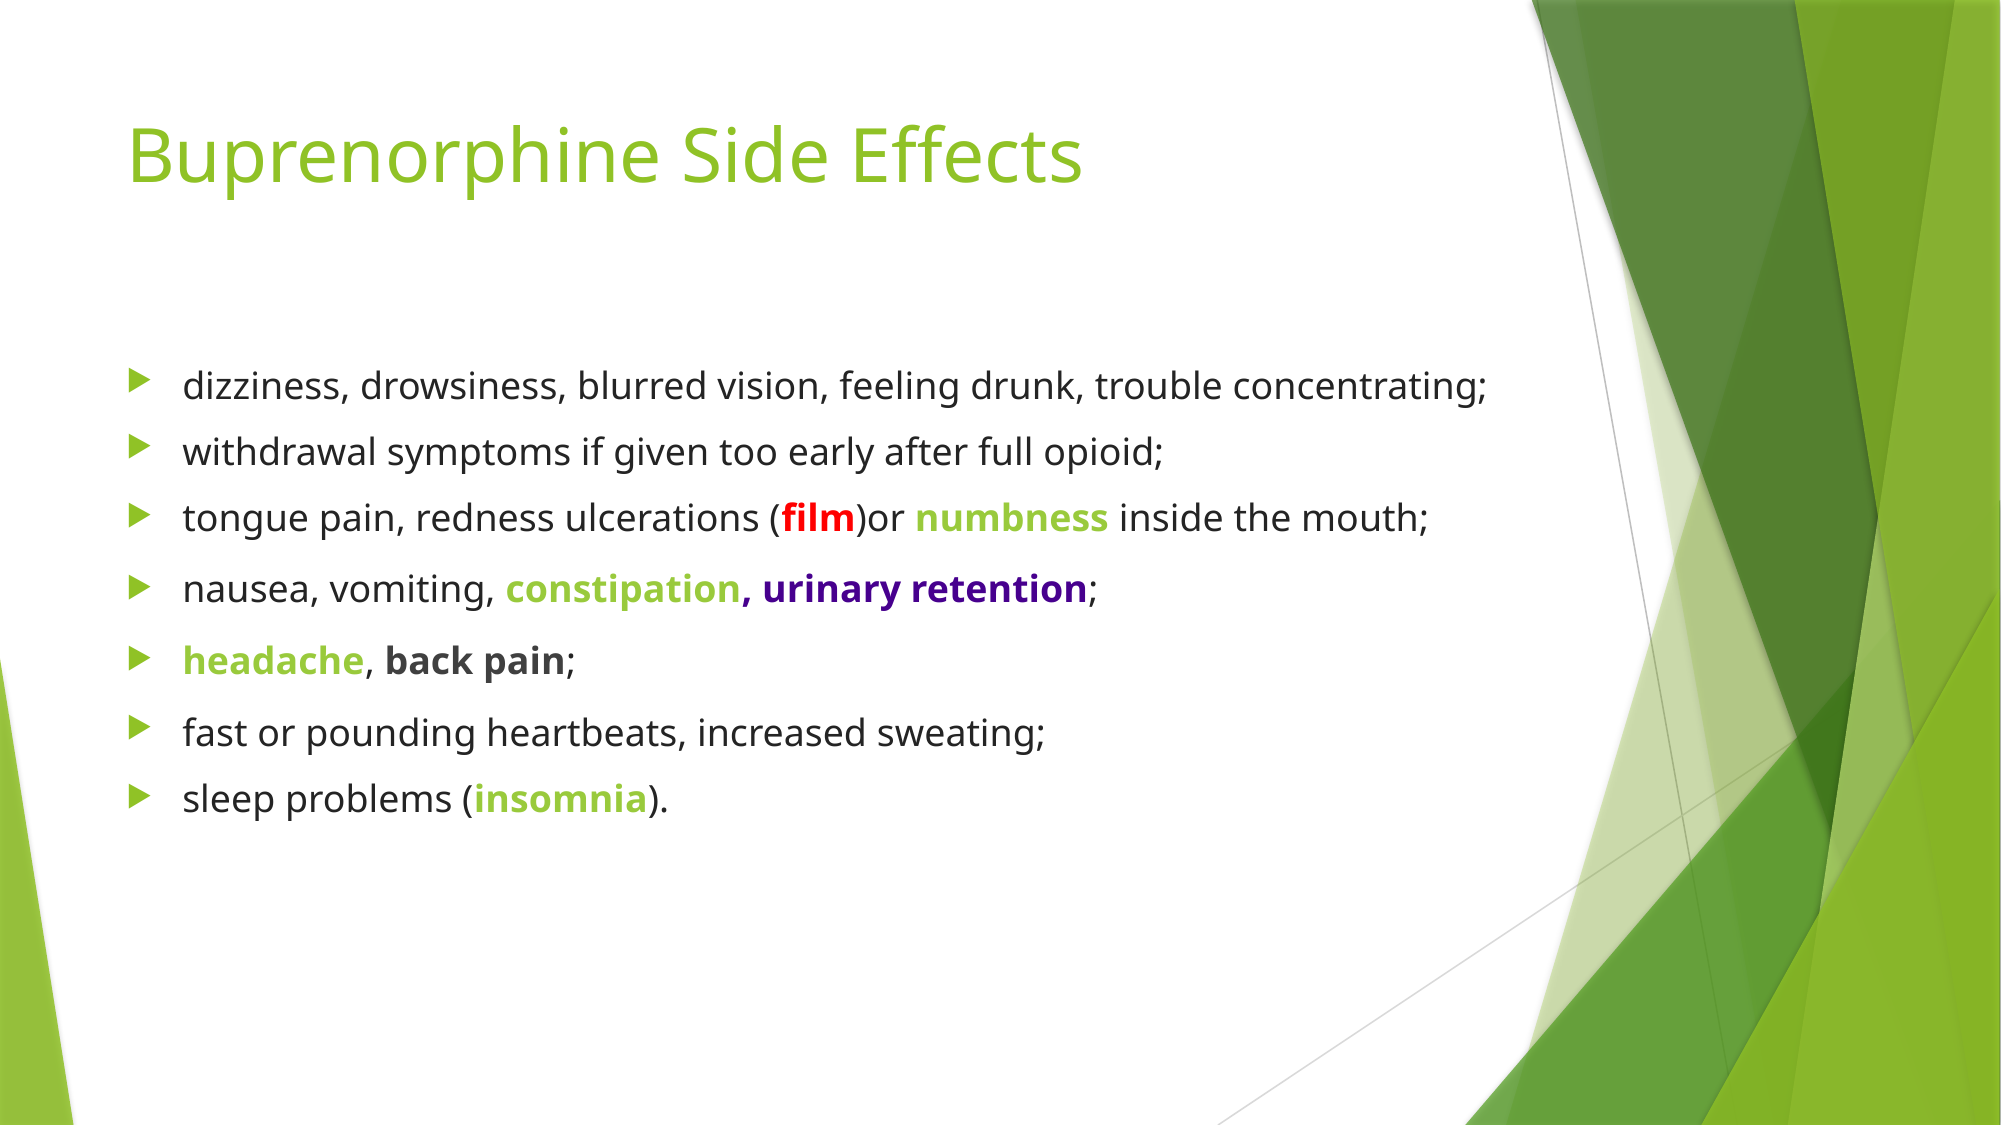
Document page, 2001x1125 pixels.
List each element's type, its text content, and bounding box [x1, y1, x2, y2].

list dizziness, drowsiness, blurred vision, feeling drunk, trouble concentrating; withdrawal symptoms if given too early after full opioid; tongue pain, redness ulcerations (film)or numbness inside the mouth; nausea, vomiting, constipation, urinary retention; headache, back pain; fast or pounding heartbeats, increased sweating; sleep problems (insomnia). [111, 354, 1522, 992]
title Buprenorphine Side Effects [111, 99, 1522, 317]
